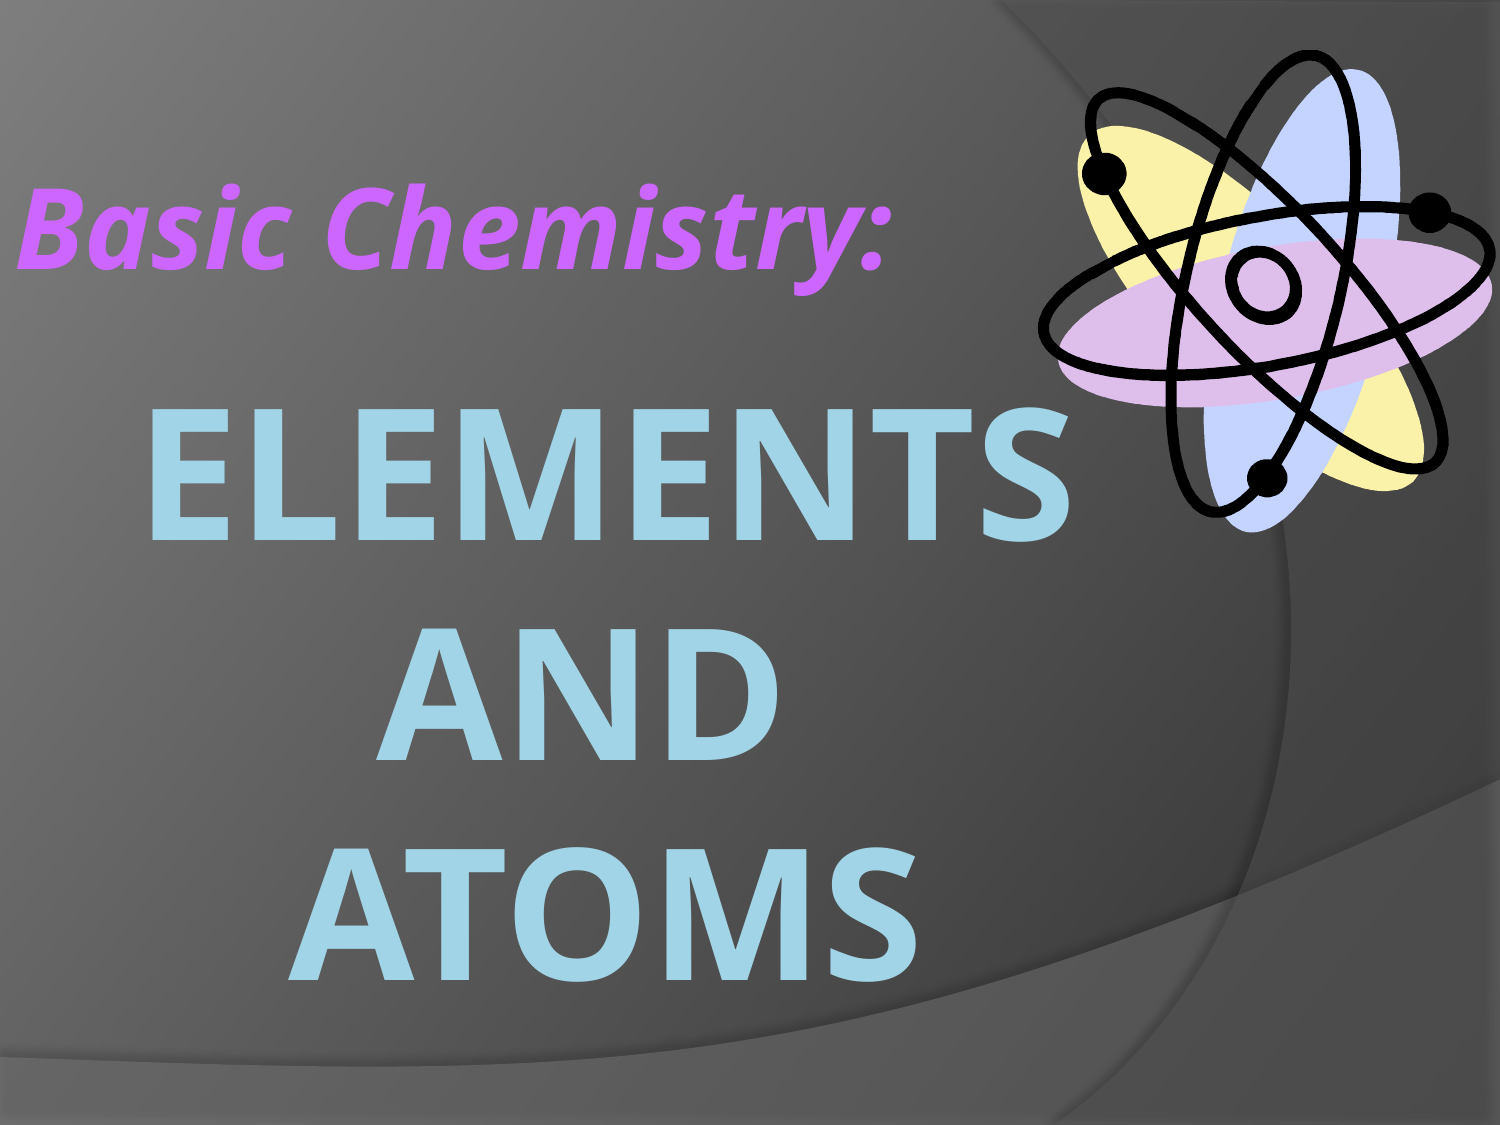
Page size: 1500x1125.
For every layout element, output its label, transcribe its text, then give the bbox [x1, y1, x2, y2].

text_box Basic Chemistry: [0, 149, 1027, 300]
title Elements and Atoms [37, 349, 1176, 988]
picture [1037, 49, 1500, 537]
